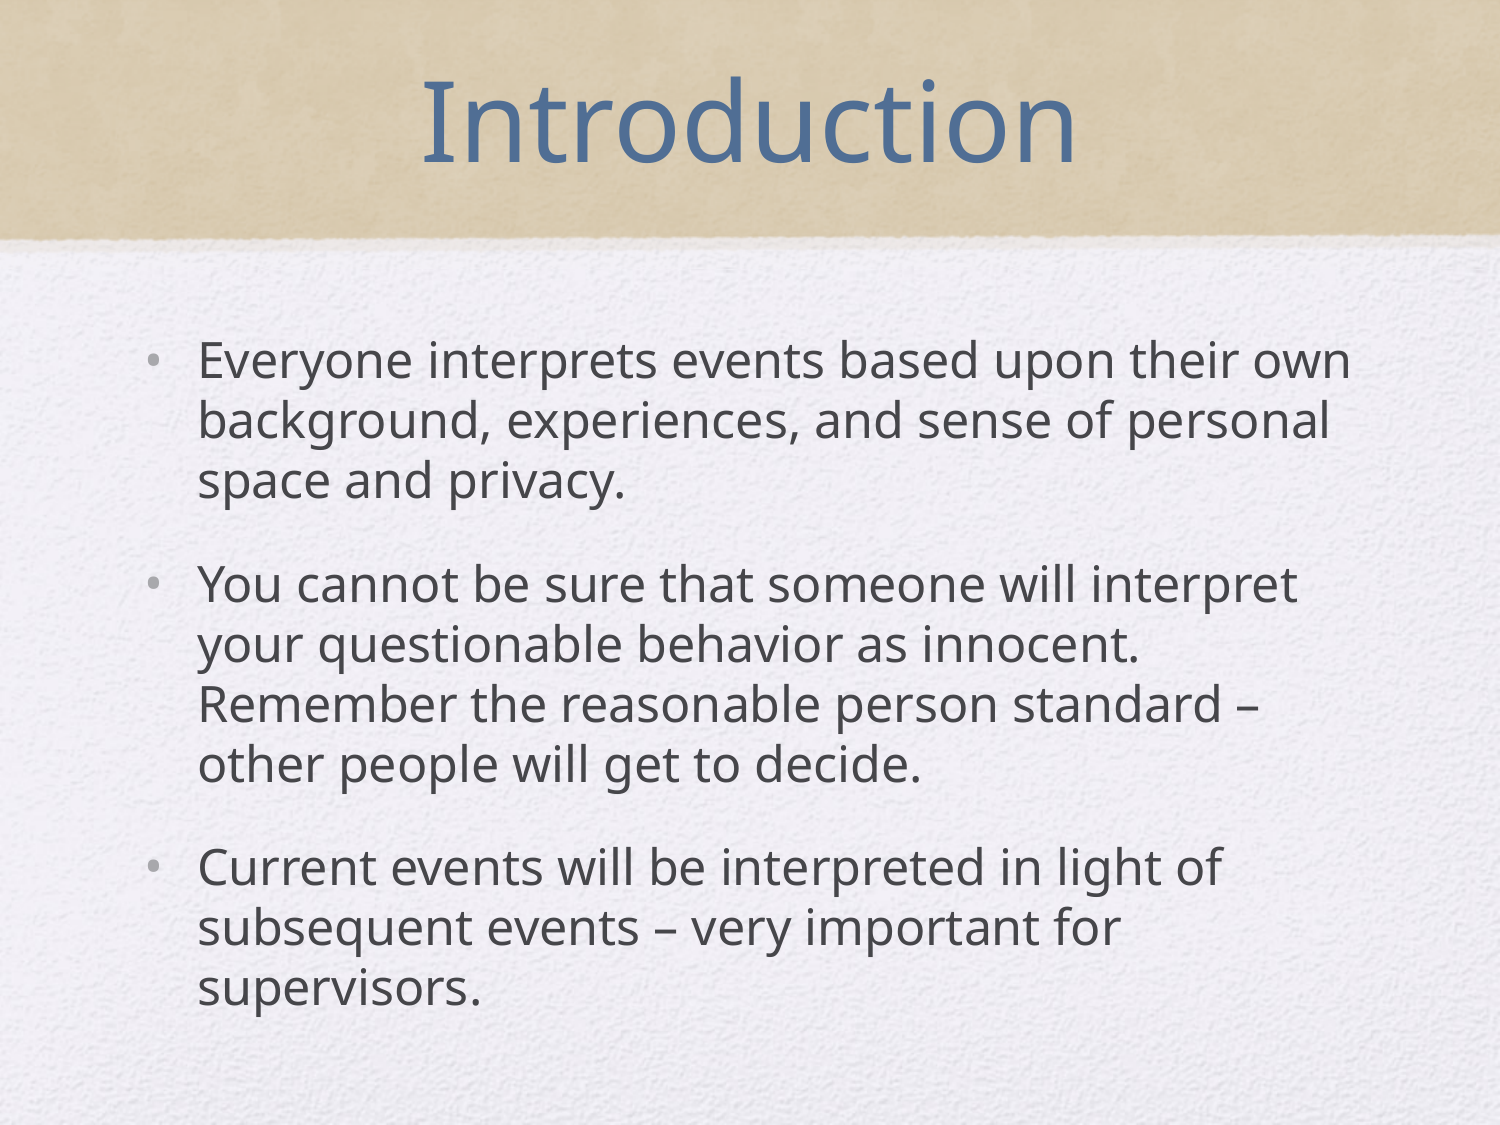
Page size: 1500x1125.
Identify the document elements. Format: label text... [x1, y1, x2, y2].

picture [0, 225, 1500, 1125]
title Introduction [129, 6, 1372, 239]
list Everyone interprets events based upon their own background, experiences, and sense of personal space and privacy. You cannot be sure that someone will interpret your questionable behavior as innocent. Remember the reasonable person standard – other people will get to decide. Current events will be interpreted in light of subsequent events – very important for supervisors. [129, 321, 1372, 1026]
